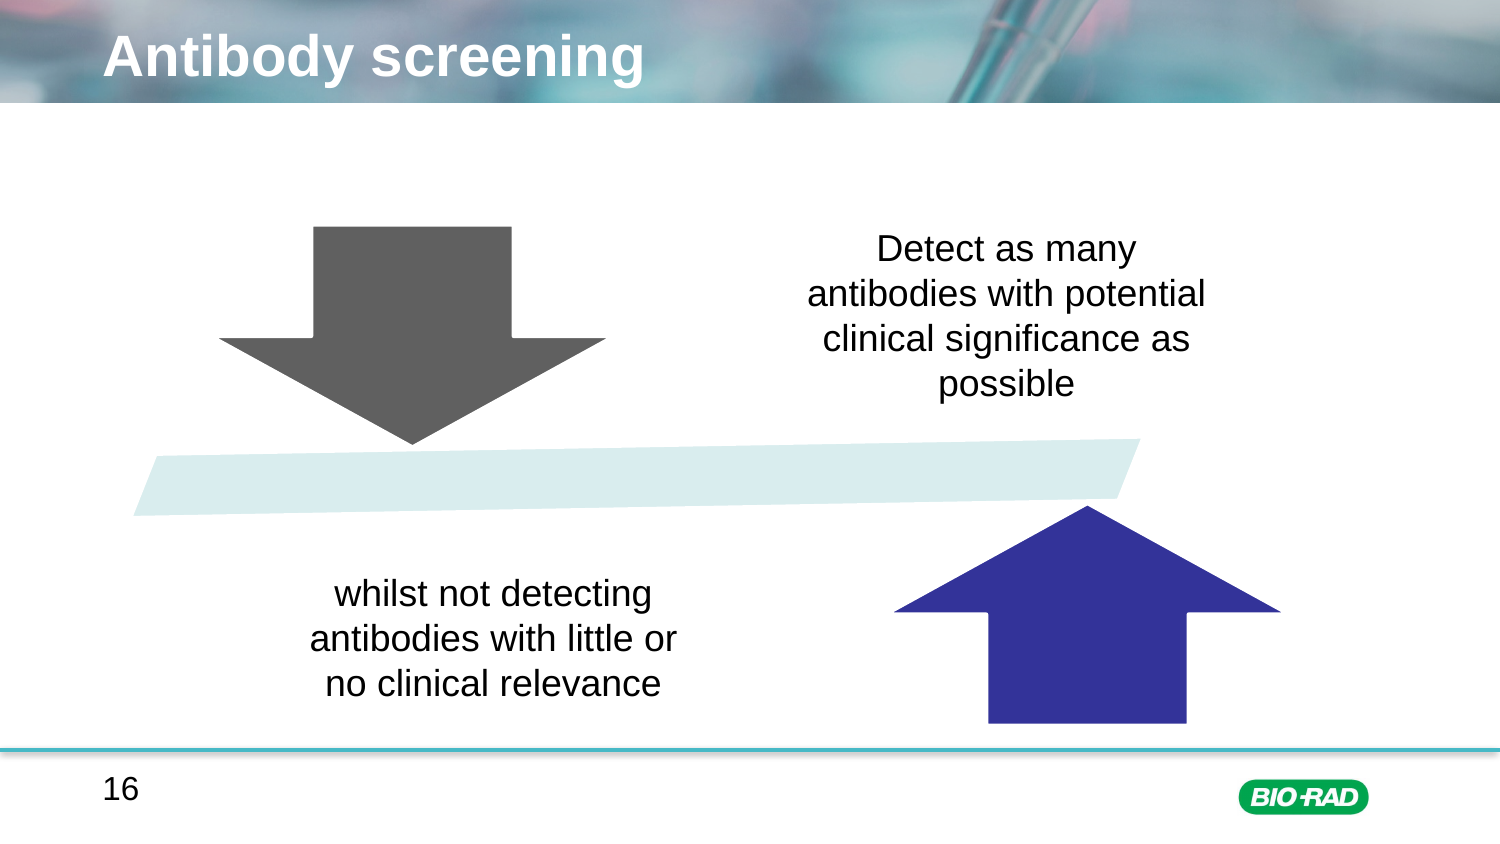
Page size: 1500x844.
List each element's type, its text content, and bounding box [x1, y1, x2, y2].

title Antibody screening [87, 18, 1313, 89]
picture [1237, 778, 1370, 816]
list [74, 196, 1426, 754]
